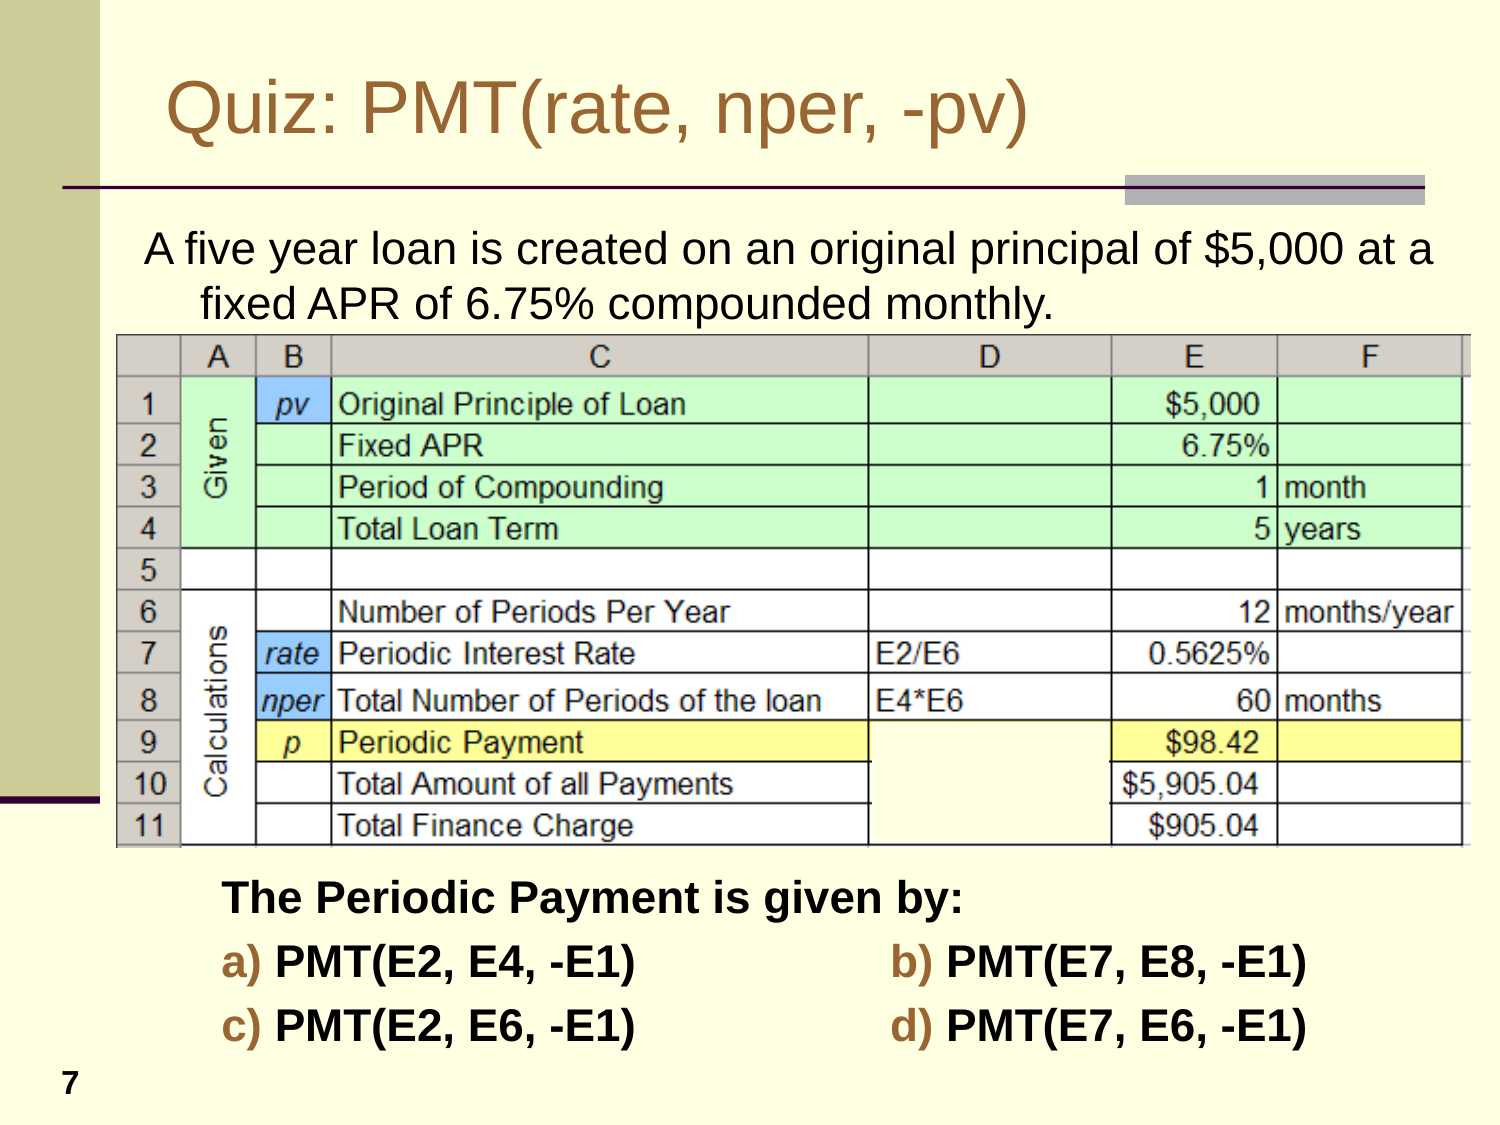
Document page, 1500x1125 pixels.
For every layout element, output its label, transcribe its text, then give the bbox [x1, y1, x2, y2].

text_box The Periodic Payment is given by: a) PMT(E2, E4, -E1) b) PMT(E7, E8, -E1) c) PMT(E2, E6, -E1) d) PMT(E7, E6, -E1) [206, 860, 1438, 1067]
list A five year loan is created on an original principal of $5,000 at a fixed APR of 6.75% compounded monthly. [128, 210, 1459, 333]
slide_number 7 [22, 1053, 119, 1104]
picture [116, 334, 1471, 848]
title Quiz: PMT(rate, nper, -pv) [149, 45, 1426, 163]
